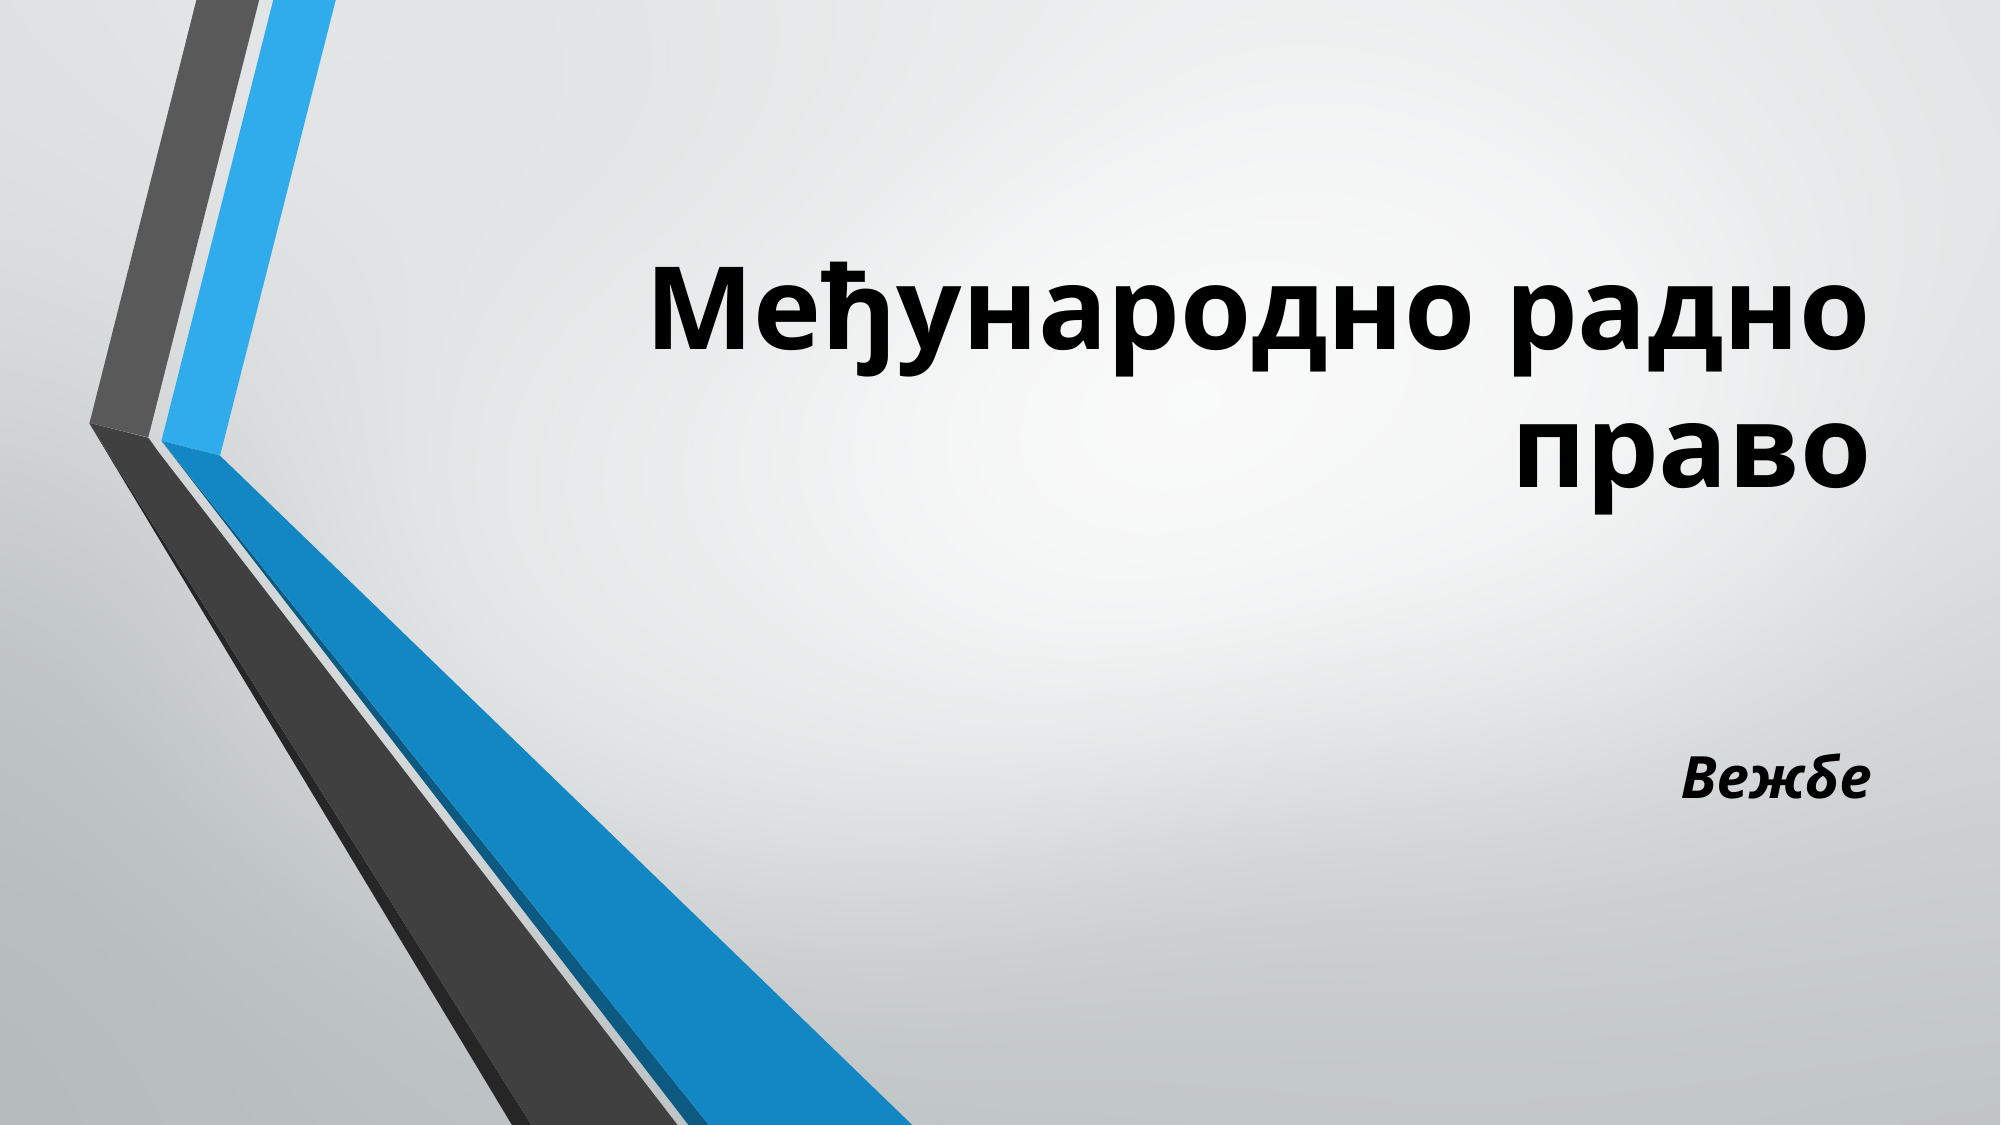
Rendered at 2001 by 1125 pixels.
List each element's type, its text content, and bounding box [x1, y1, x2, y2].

subtitle Вежбе [740, 655, 1887, 884]
title Међународно радно право [480, 226, 1887, 656]
